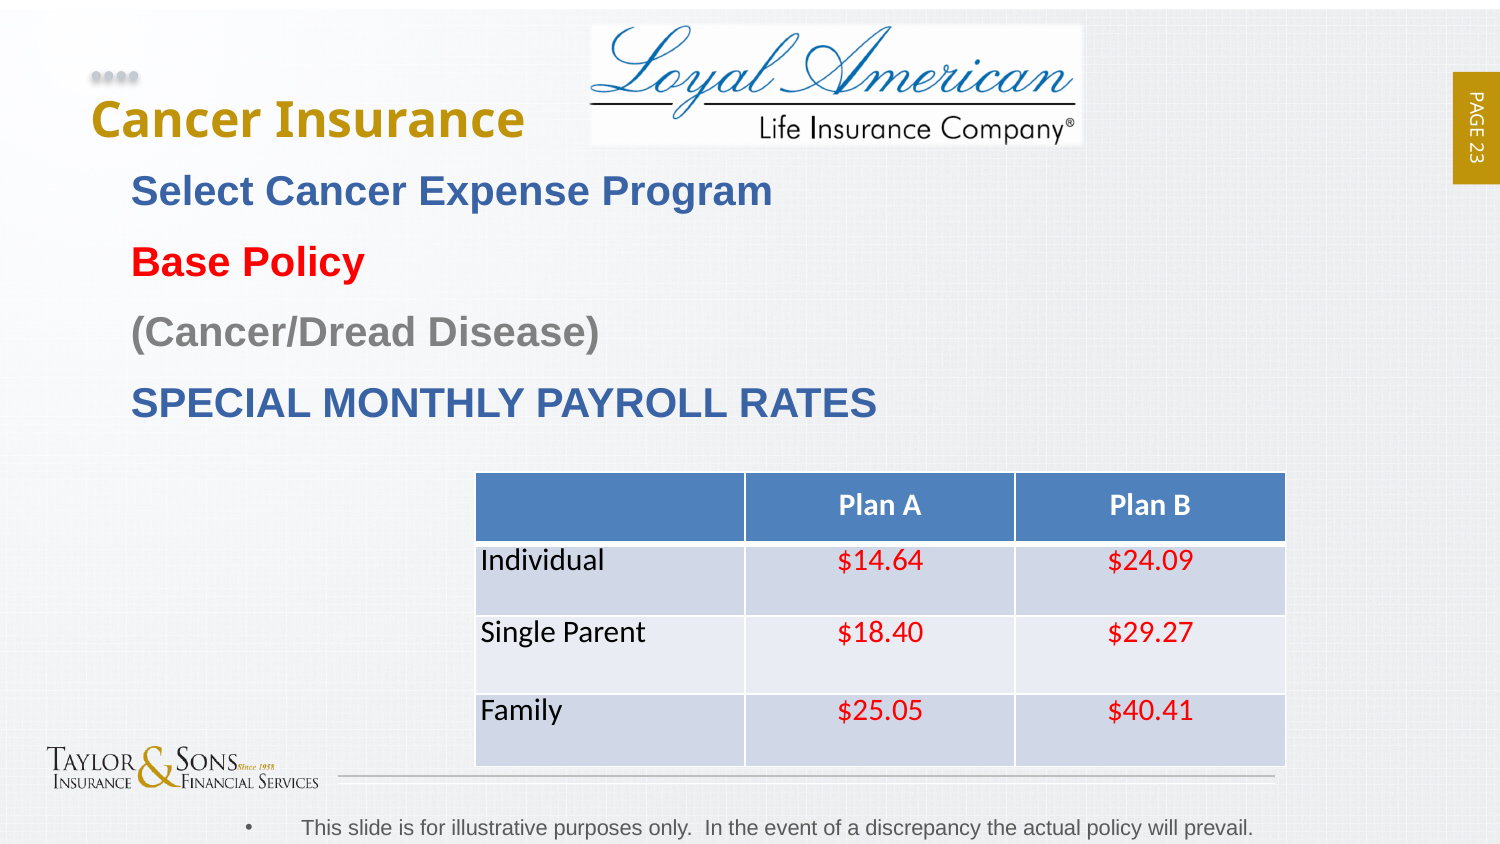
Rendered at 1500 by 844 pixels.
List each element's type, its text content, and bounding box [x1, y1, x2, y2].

title Cancer Insurance [75, 46, 1425, 188]
table_cell $40.41 [1016, 695, 1285, 766]
table_cell Single Parent [476, 617, 744, 693]
table_cell $24.09 [1016, 547, 1285, 615]
table_cell $14.64 [746, 547, 1014, 615]
text_box This slide is for illustrative purposes only. In the event of a discrepancy the actual policy will prevail. [200, 806, 1300, 844]
table_header [476, 473, 744, 541]
table_header Plan A [746, 473, 1014, 541]
table_cell $29.27 [1016, 617, 1285, 693]
text_box Select Cancer Expense Program Base Policy (Cancer/Dread Disease) SPECIAL MONTHLY PAYROLL RATES [125, 188, 1353, 429]
table_cell Family [476, 695, 744, 766]
table_cell $25.05 [746, 695, 1014, 766]
picture [0, 9, 1500, 844]
table_cell Individual [476, 547, 744, 615]
table_header Plan B [1016, 473, 1285, 541]
table_cell $18.40 [746, 617, 1014, 693]
